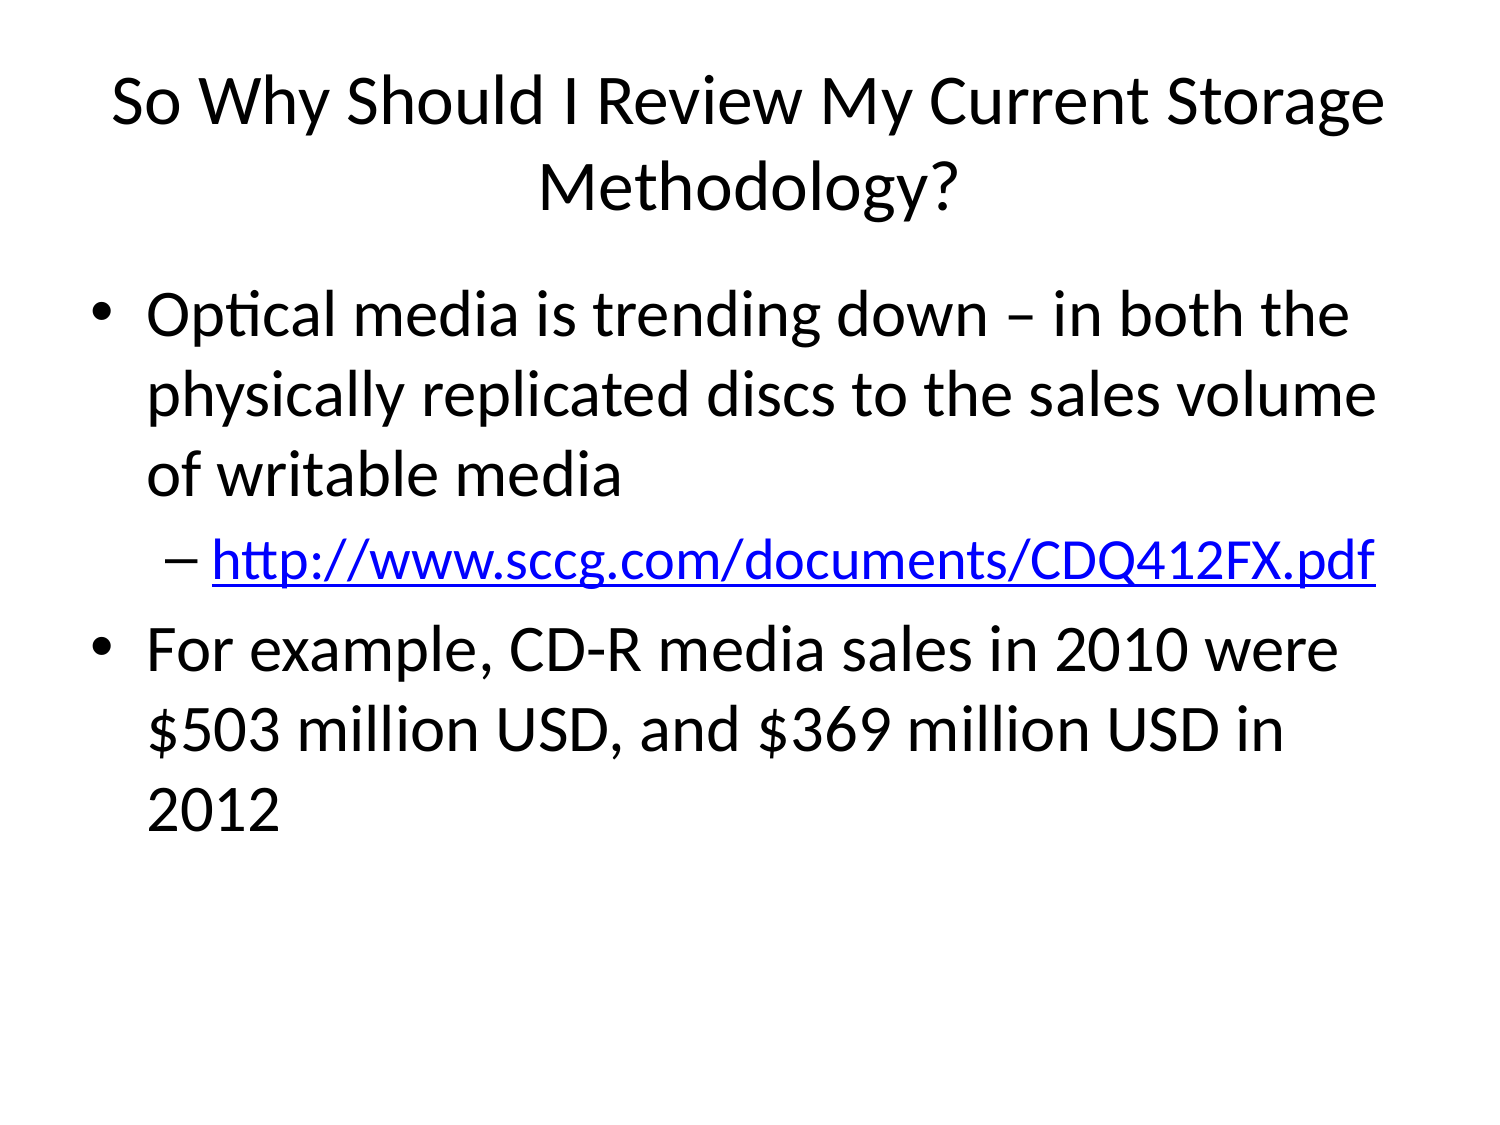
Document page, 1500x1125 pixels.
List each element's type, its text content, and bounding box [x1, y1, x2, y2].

title So Why Should I Review My Current Storage Methodology? [75, 45, 1425, 233]
list Optical media is trending down – in both the physically replicated discs to the sales volume of writable media http://www.sccg.com/documents/CDQ412FX.pdf For example, CD-R media sales in 2010 were $503 million USD, and $369 million USD in 2012 [75, 262, 1425, 1005]
